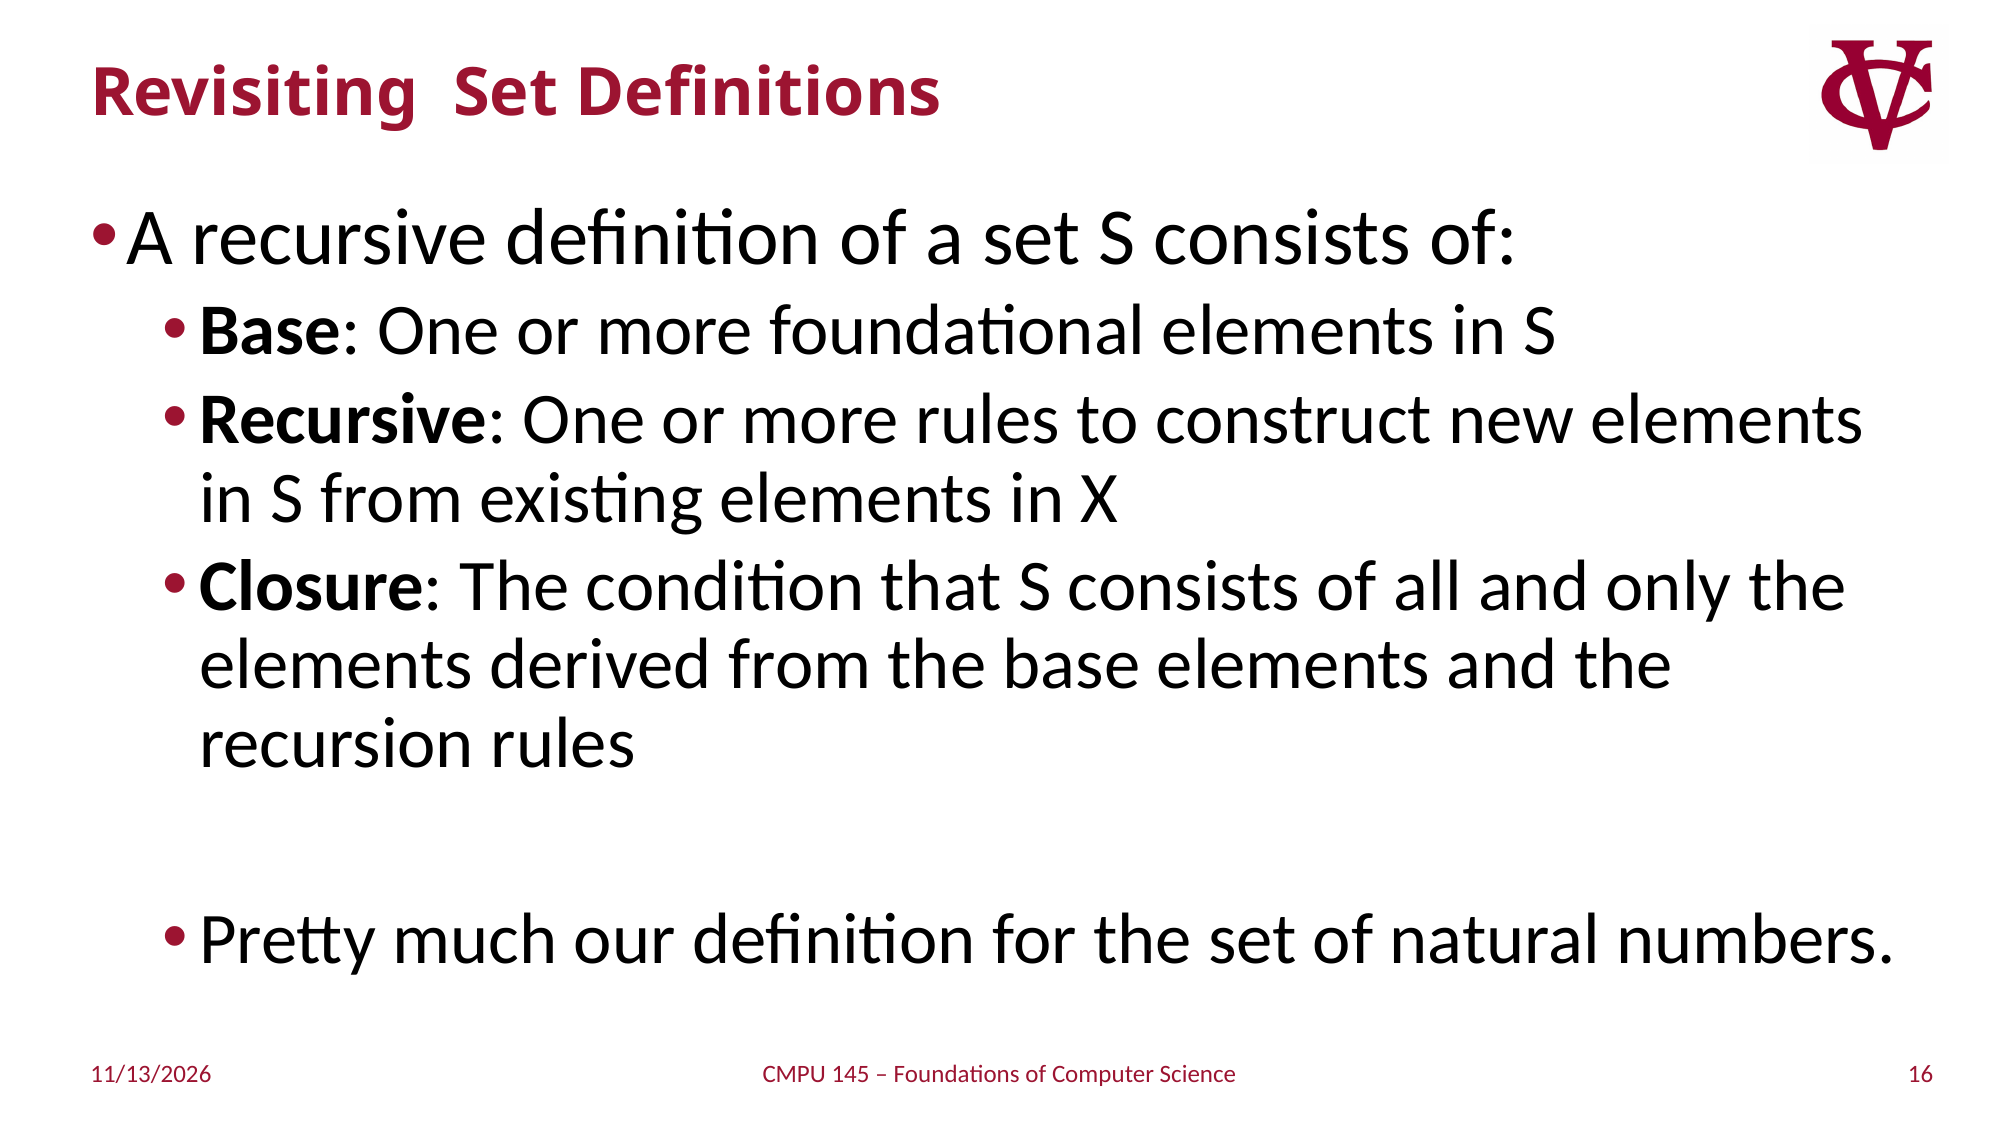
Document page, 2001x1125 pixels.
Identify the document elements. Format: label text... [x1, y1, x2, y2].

footer CMPU 145 – Foundations of Computer Science [662, 1042, 1338, 1103]
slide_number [75, 1042, 640, 1103]
slide_number 16 [1384, 1042, 1949, 1103]
title Revisiting Set Definitions [75, 37, 1793, 151]
list A recursive definition of a set S consists of: Base: One or more foundational elements in S Recursive: One or more rules to construct new elements in S from existing elements in X Closure: The condition that S consists of all and only the elements derived from the base elements and the recursion rules Pretty much our definition for the set of natural numbers. [75, 187, 1925, 1006]
picture [1809, 24, 1949, 164]
